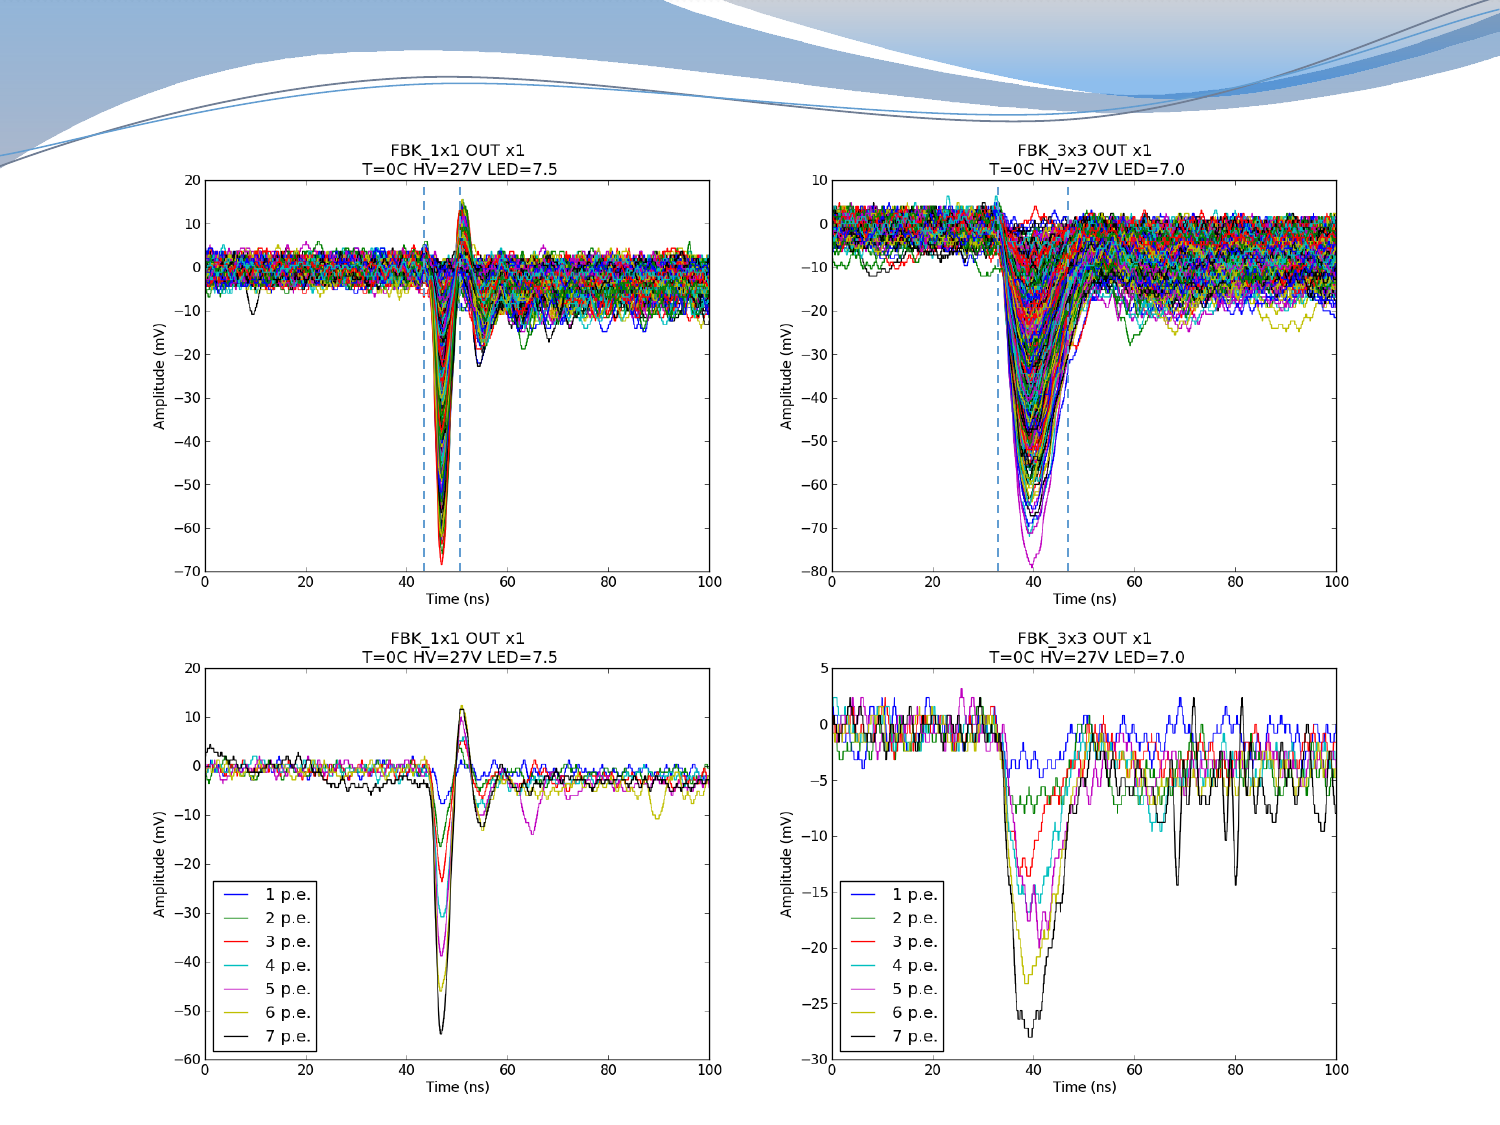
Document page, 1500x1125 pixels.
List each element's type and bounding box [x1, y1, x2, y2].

picture [122, 131, 1401, 1108]
